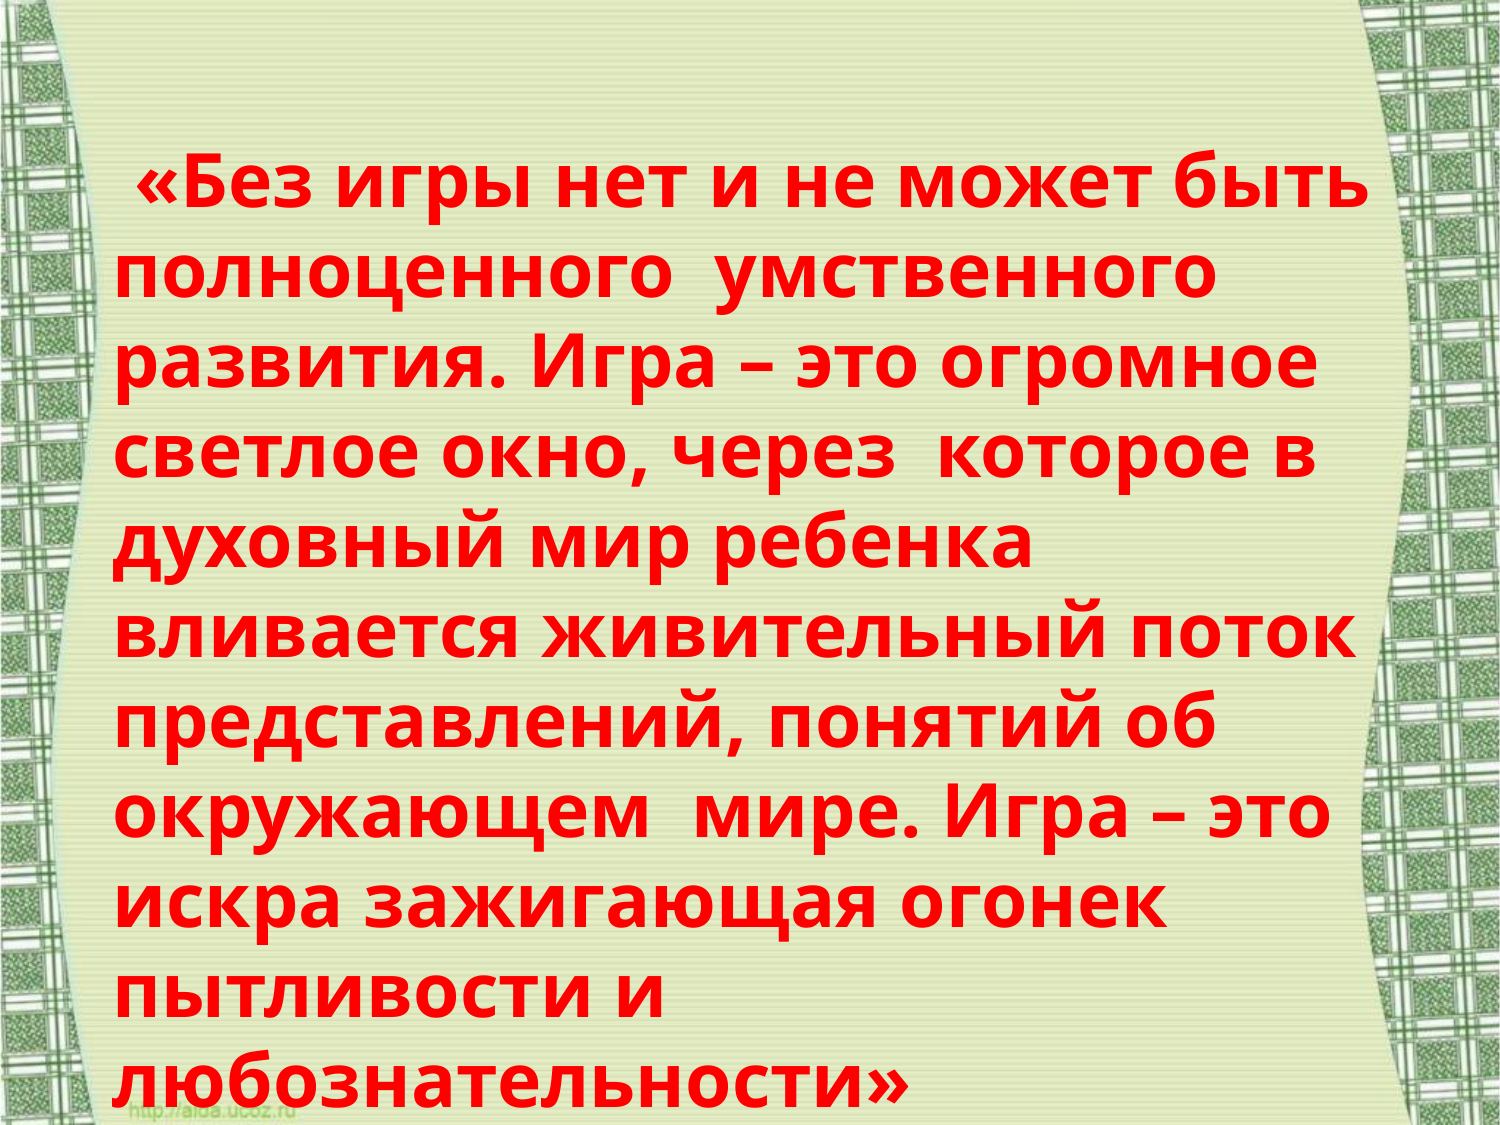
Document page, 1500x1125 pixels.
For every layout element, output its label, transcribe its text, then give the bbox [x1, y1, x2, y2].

list «Без игры нет и не может быть полноценного умственного развития. Игра – это огромное светлое окно, через которое в духовный мир ребенка вливается живительный поток представлений, понятий об окружающем мире. Игра – это искра зажигающая огонек пытливости и любознательности» В.А.Сухомлинский. [41, 125, 1425, 1005]
picture [0, 0, 1500, 1125]
